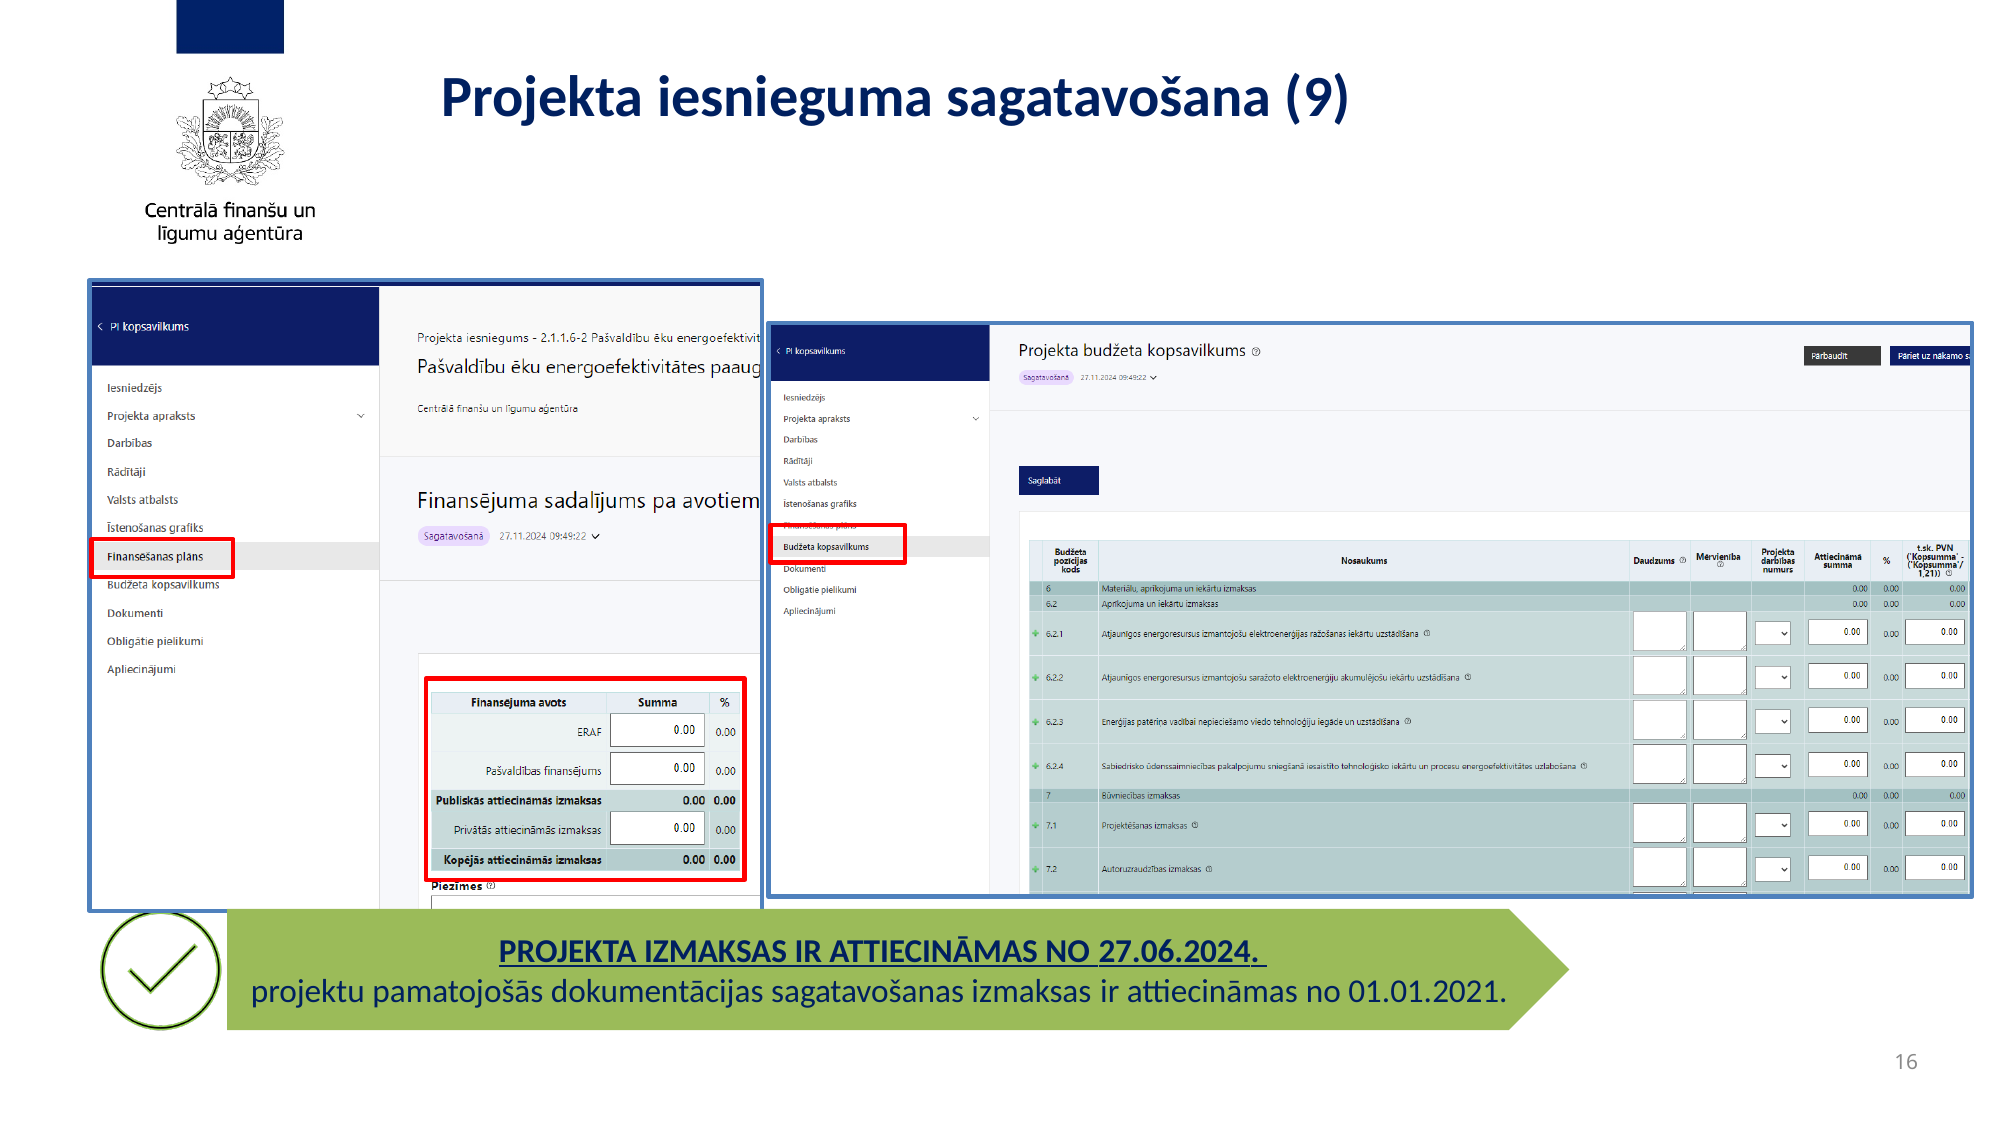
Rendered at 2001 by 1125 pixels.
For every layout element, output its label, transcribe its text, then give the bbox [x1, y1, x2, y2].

text_box Projekta izmaksas ir attiecināmas no 27.06.2024. projektu pamatojošās dokumentācijas sagatavošanas izmaksas ir attiecināmas no 01.01.2021. [241, 908, 1570, 1031]
picture [84, 282, 761, 1045]
slide_number 16 [1866, 1037, 1934, 1088]
title Projekta iesnieguma sagatavošana (9)​ [425, 50, 1900, 225]
picture [92, 0, 368, 276]
picture [770, 324, 1971, 895]
